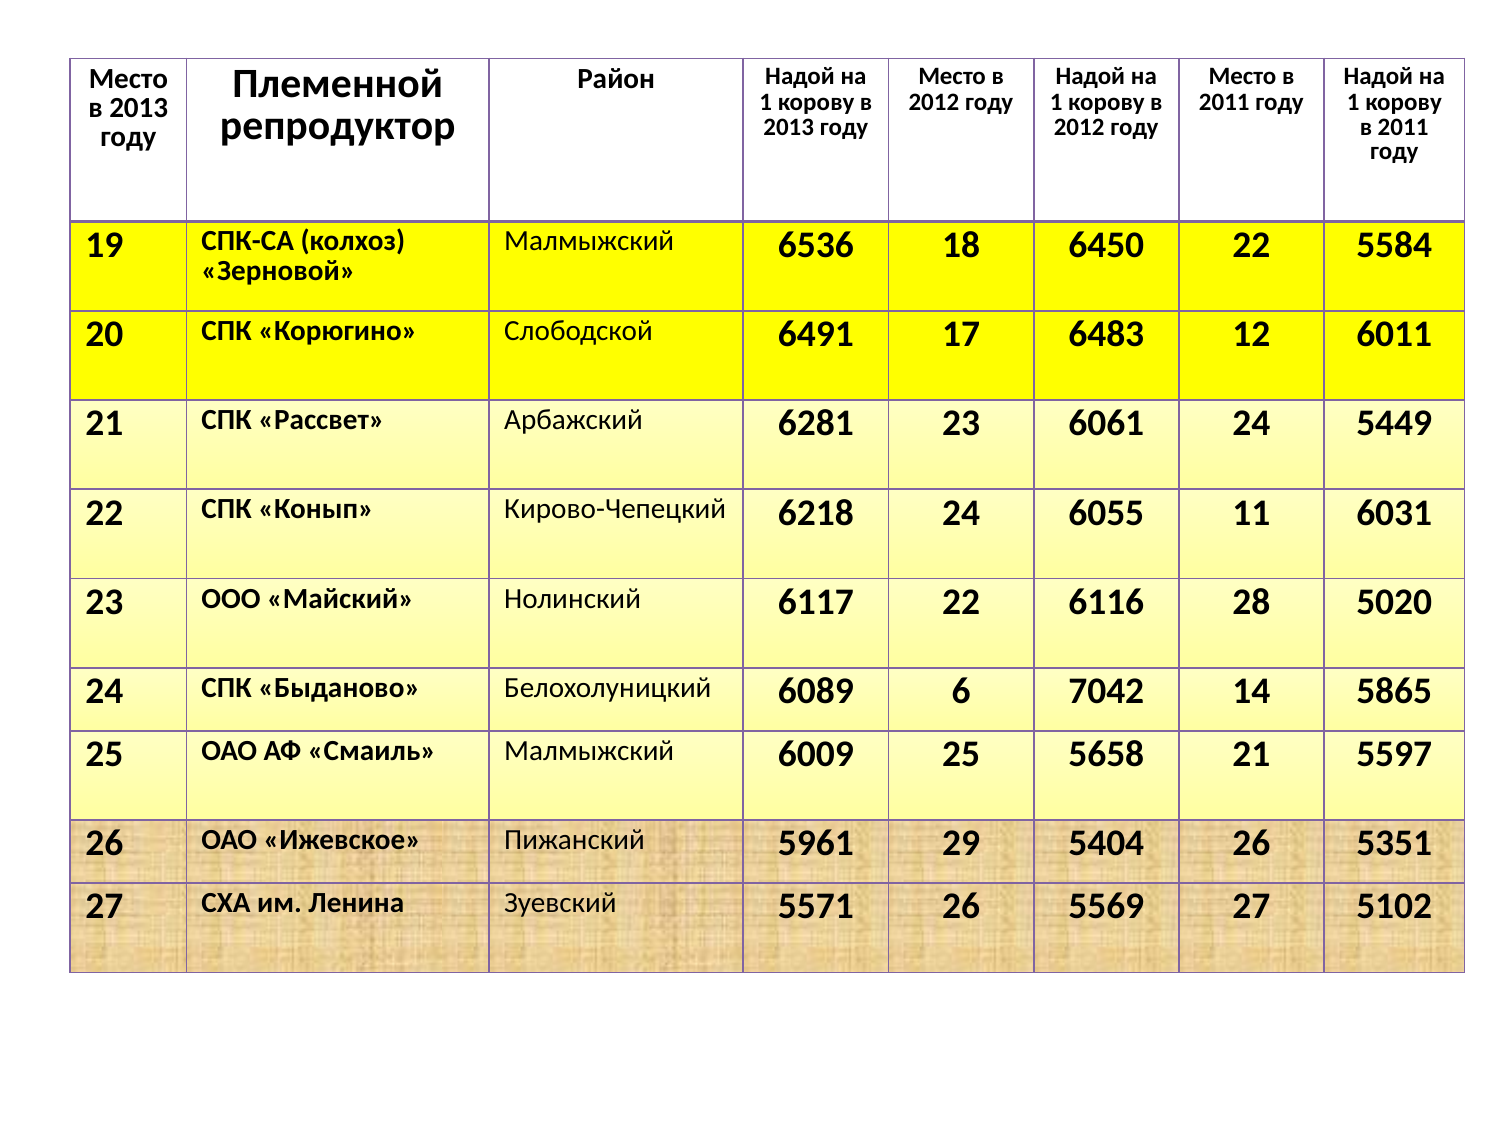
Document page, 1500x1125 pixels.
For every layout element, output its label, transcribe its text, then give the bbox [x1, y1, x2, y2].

table_cell Слободской [490, 312, 742, 399]
table_cell 7042 [1035, 669, 1178, 730]
table_cell 6117 [744, 579, 888, 667]
table_cell 5658 [1035, 732, 1178, 819]
table_cell Кирово-Чепецкий [490, 490, 742, 578]
table_cell 5020 [1325, 579, 1464, 667]
table_header Надой на 1 корову в 2013 году [744, 59, 888, 220]
table_cell 22 [71, 490, 186, 578]
table_cell 25 [71, 732, 186, 819]
table_cell 23 [889, 401, 1033, 488]
table_cell 18 [889, 223, 1033, 310]
table_cell 5449 [1325, 401, 1464, 488]
table_cell 6536 [744, 223, 888, 310]
table_cell 26 [889, 884, 1033, 972]
table_cell 6061 [1035, 401, 1178, 488]
table_cell 21 [1180, 732, 1323, 819]
table_cell Малмыжский [490, 732, 742, 819]
table_cell 26 [1180, 821, 1323, 882]
table_cell 6116 [1035, 579, 1178, 667]
table_cell Белохолуницкий [490, 669, 742, 730]
table_cell 24 [889, 490, 1033, 578]
table_cell 22 [1180, 223, 1323, 310]
table_cell 20 [71, 312, 186, 399]
table_cell 5571 [744, 884, 888, 972]
table_header Место в 2012 году [889, 59, 1033, 220]
table_cell 27 [71, 884, 186, 972]
table_cell 11 [1180, 490, 1323, 578]
table_cell Арбажский [490, 401, 742, 488]
table_cell 28 [1180, 579, 1323, 667]
table_cell СПК «Корюгино» [187, 312, 488, 399]
table_cell 14 [1180, 669, 1323, 730]
table_cell 5584 [1325, 223, 1464, 310]
table_cell 6009 [744, 732, 888, 819]
table_cell 6218 [744, 490, 888, 553]
table_cell СХА им. Ленина [187, 884, 488, 972]
table_cell 6450 [1035, 223, 1178, 310]
table_cell 6 [889, 669, 1033, 730]
table_cell 22 [889, 579, 1033, 667]
table_header Надой на 1 корову в 2011 году [1325, 59, 1464, 220]
table_cell 6483 [1035, 312, 1178, 399]
table_cell 6011 [1325, 312, 1464, 399]
table_cell 5102 [1325, 884, 1464, 972]
table_cell Нолинский [490, 579, 742, 667]
table_cell 6491 [744, 312, 888, 399]
table_cell 5961 [744, 821, 888, 882]
table_cell СПК «Рассвет» [187, 401, 488, 488]
table_cell 5597 [1325, 732, 1464, 819]
table_cell 29 [889, 821, 1033, 882]
table_cell 23 [71, 579, 186, 667]
table_cell 17 [889, 312, 1033, 399]
table_cell 21 [71, 401, 186, 488]
table_cell Зуевский [490, 884, 742, 972]
table_cell 24 [1180, 401, 1323, 488]
table_cell 24 [71, 669, 186, 730]
table_cell СПК «Конып» [187, 490, 488, 578]
table_header Район [490, 59, 742, 220]
table_cell СПК-СА (колхоз) «Зерновой» [187, 223, 488, 310]
table_cell 6055 [1035, 490, 1178, 578]
table_cell 5404 [1035, 821, 1178, 882]
table_cell ООО «Майский» [187, 579, 488, 667]
table_cell 5569 [1035, 884, 1178, 972]
table_header Место в 2011 году [1180, 59, 1323, 220]
table_cell Пижанский [490, 821, 742, 882]
table_cell Малмыжский [490, 223, 742, 310]
table_cell 6031 [1325, 490, 1464, 578]
table_header Место в 2013 году [71, 59, 186, 220]
table_cell 5865 [1325, 669, 1464, 730]
table_cell ОАО АФ «Смаиль» [187, 732, 488, 819]
table_cell 12 [1180, 312, 1323, 399]
table_cell 19 [71, 223, 186, 310]
table_cell 26 [71, 821, 186, 882]
table_cell СПК «Быданово» [187, 669, 488, 730]
table_cell 6281 [744, 401, 888, 488]
table_cell 27 [1180, 884, 1323, 972]
table_cell ОАО «Ижевское» [187, 821, 488, 882]
table_cell 6089 [744, 669, 888, 730]
table_header Племенной репродуктор [187, 59, 488, 220]
table_cell 25 [889, 732, 1033, 819]
table_cell 5351 [1325, 821, 1464, 882]
table_header Надой на 1 корову в 2012 году [1035, 59, 1178, 220]
